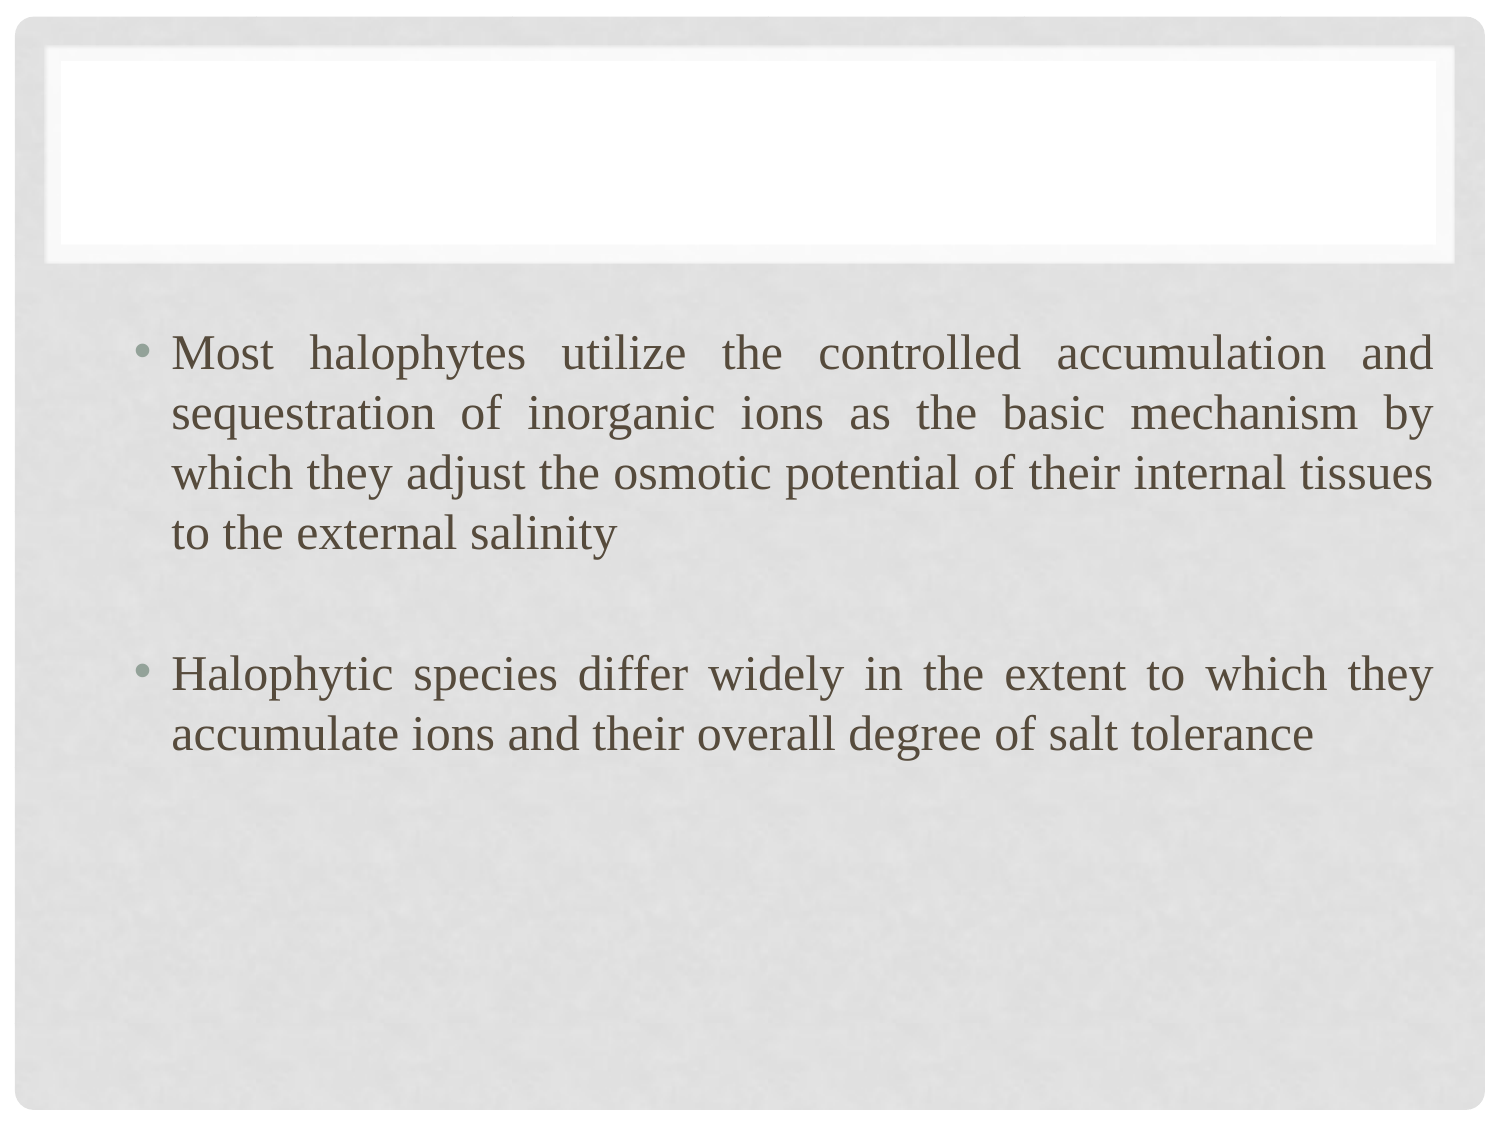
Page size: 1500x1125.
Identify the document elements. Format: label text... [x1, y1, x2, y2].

list Most halophytes utilize the controlled accumulation and sequestration of inorganic ions as the basic mechanism by which they adjust the osmotic potential of their internal tissues to the external salinity Halophytic species differ widely in the extent to which they accumulate ions and their overall degree of salt tolerance [99, 312, 1450, 838]
